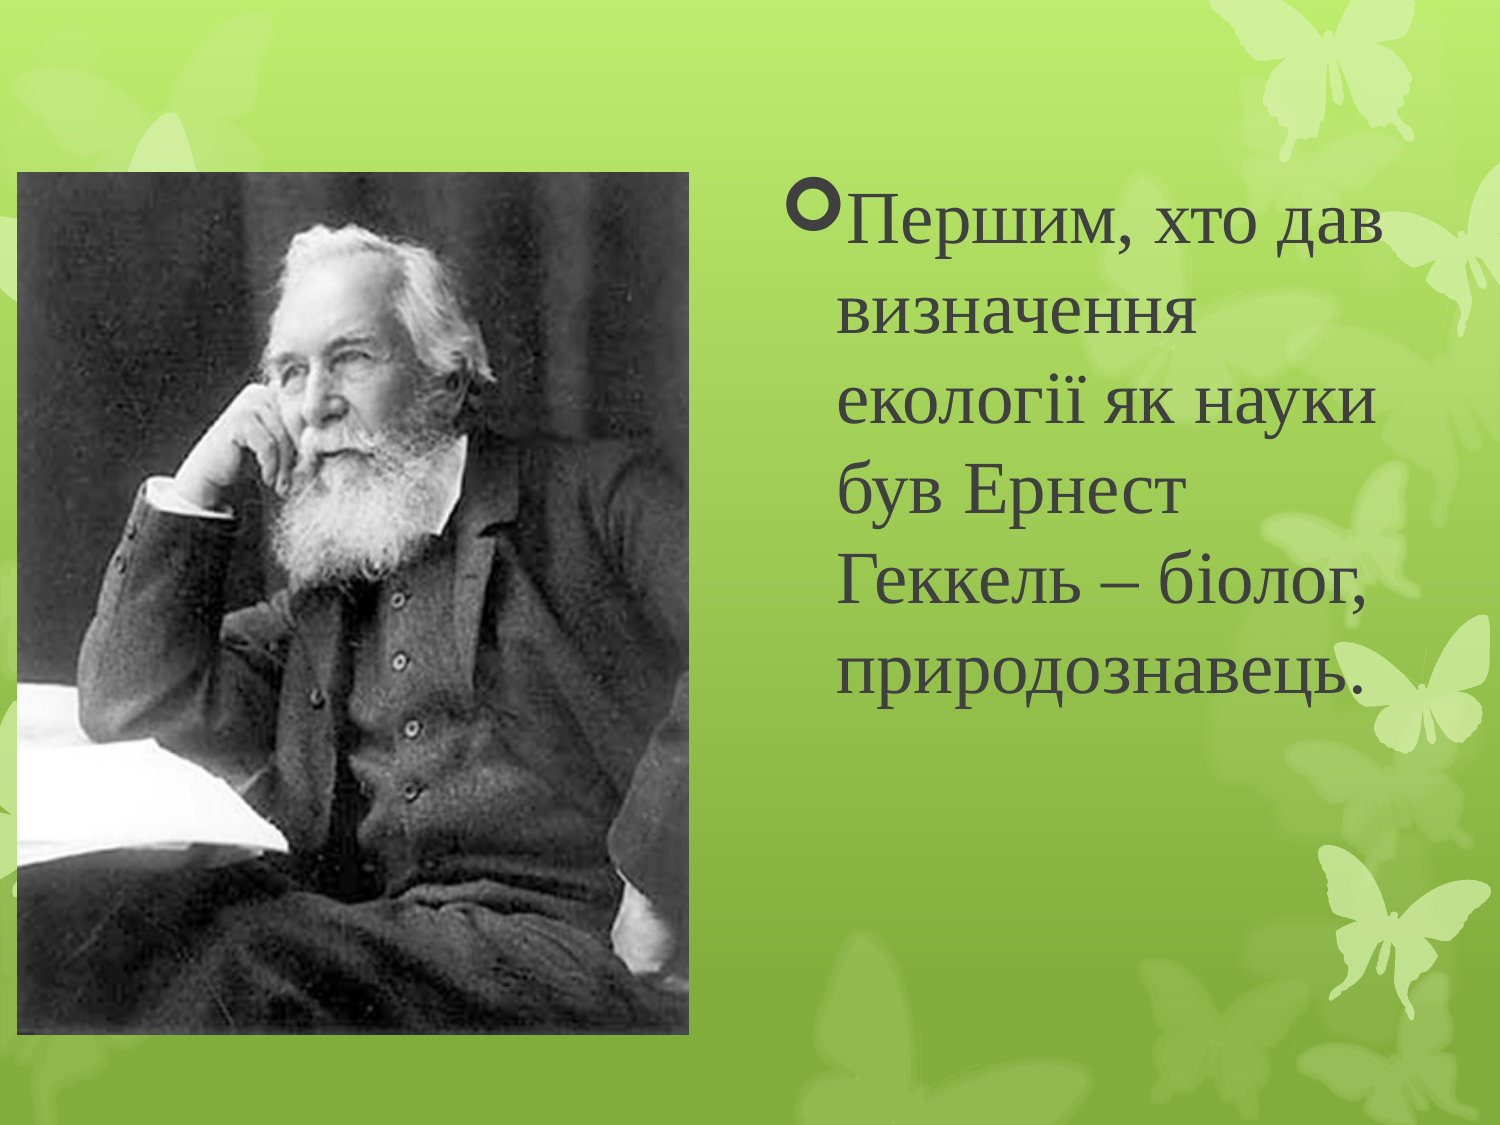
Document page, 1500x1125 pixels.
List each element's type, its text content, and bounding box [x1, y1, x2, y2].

list Першим, хто дав визначення екології як науки був Ернест Геккель – біолог, природознавець. [765, 42, 1447, 835]
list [17, 172, 690, 1036]
